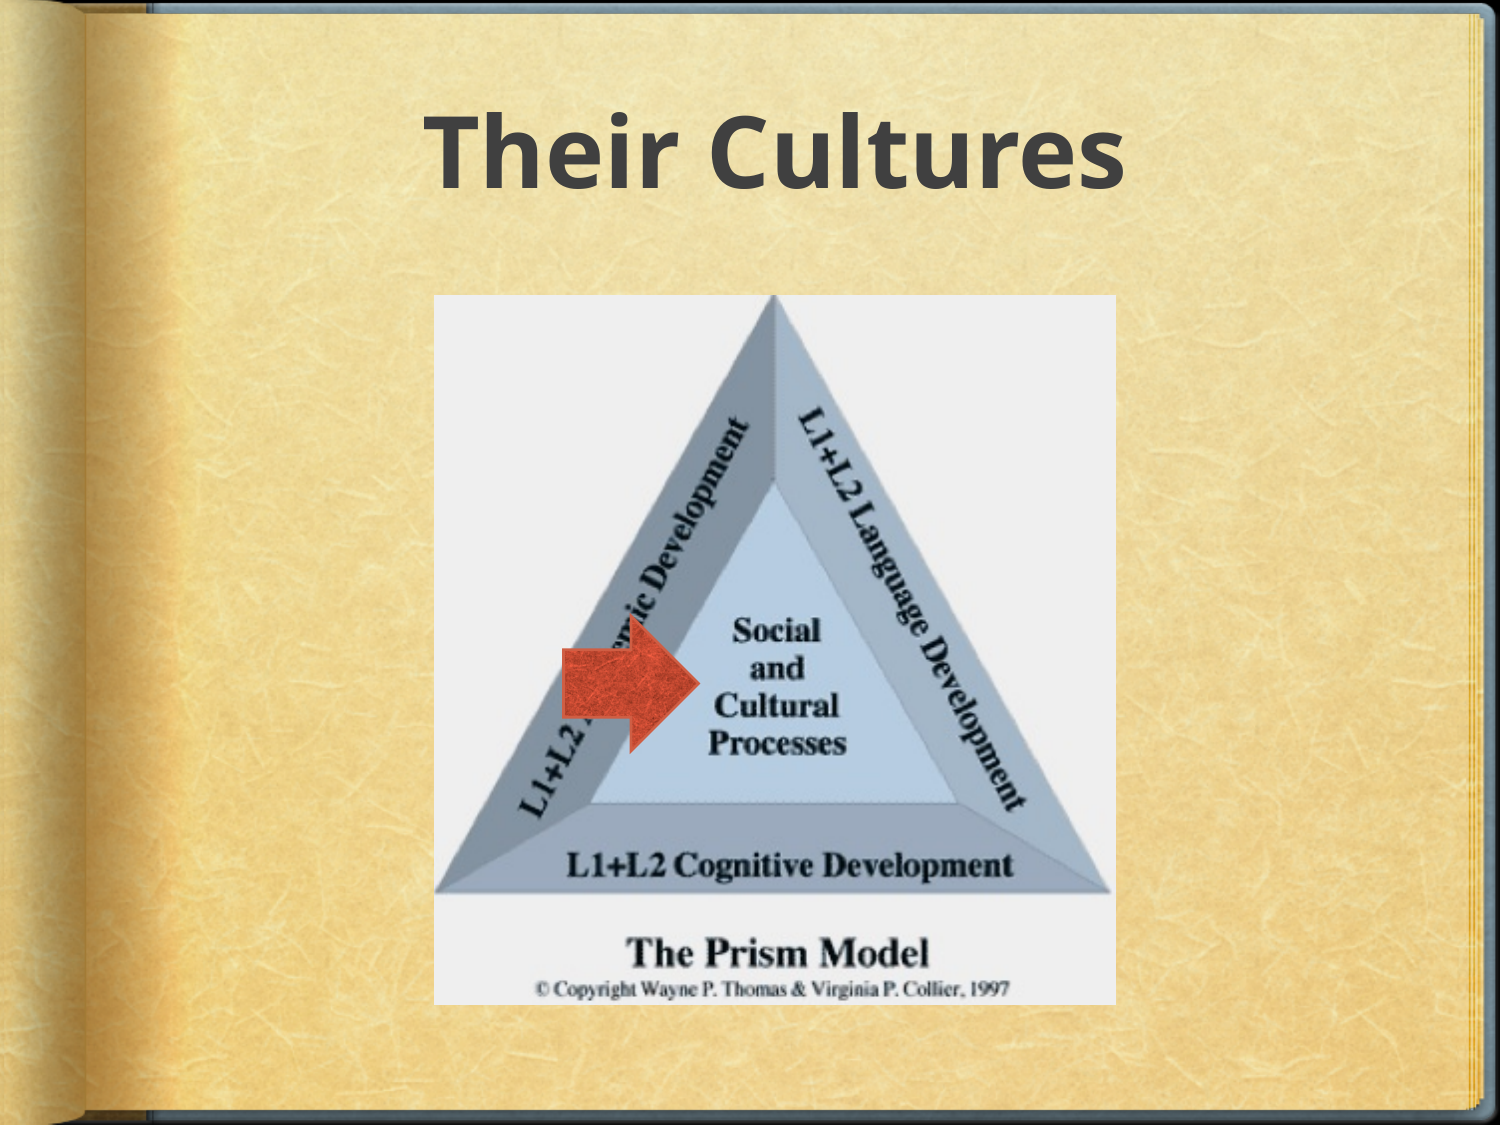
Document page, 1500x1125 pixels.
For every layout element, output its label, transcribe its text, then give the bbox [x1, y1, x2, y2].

title Their Cultures [178, 45, 1372, 265]
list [177, 294, 1373, 1006]
picture [0, 0, 1500, 1125]
